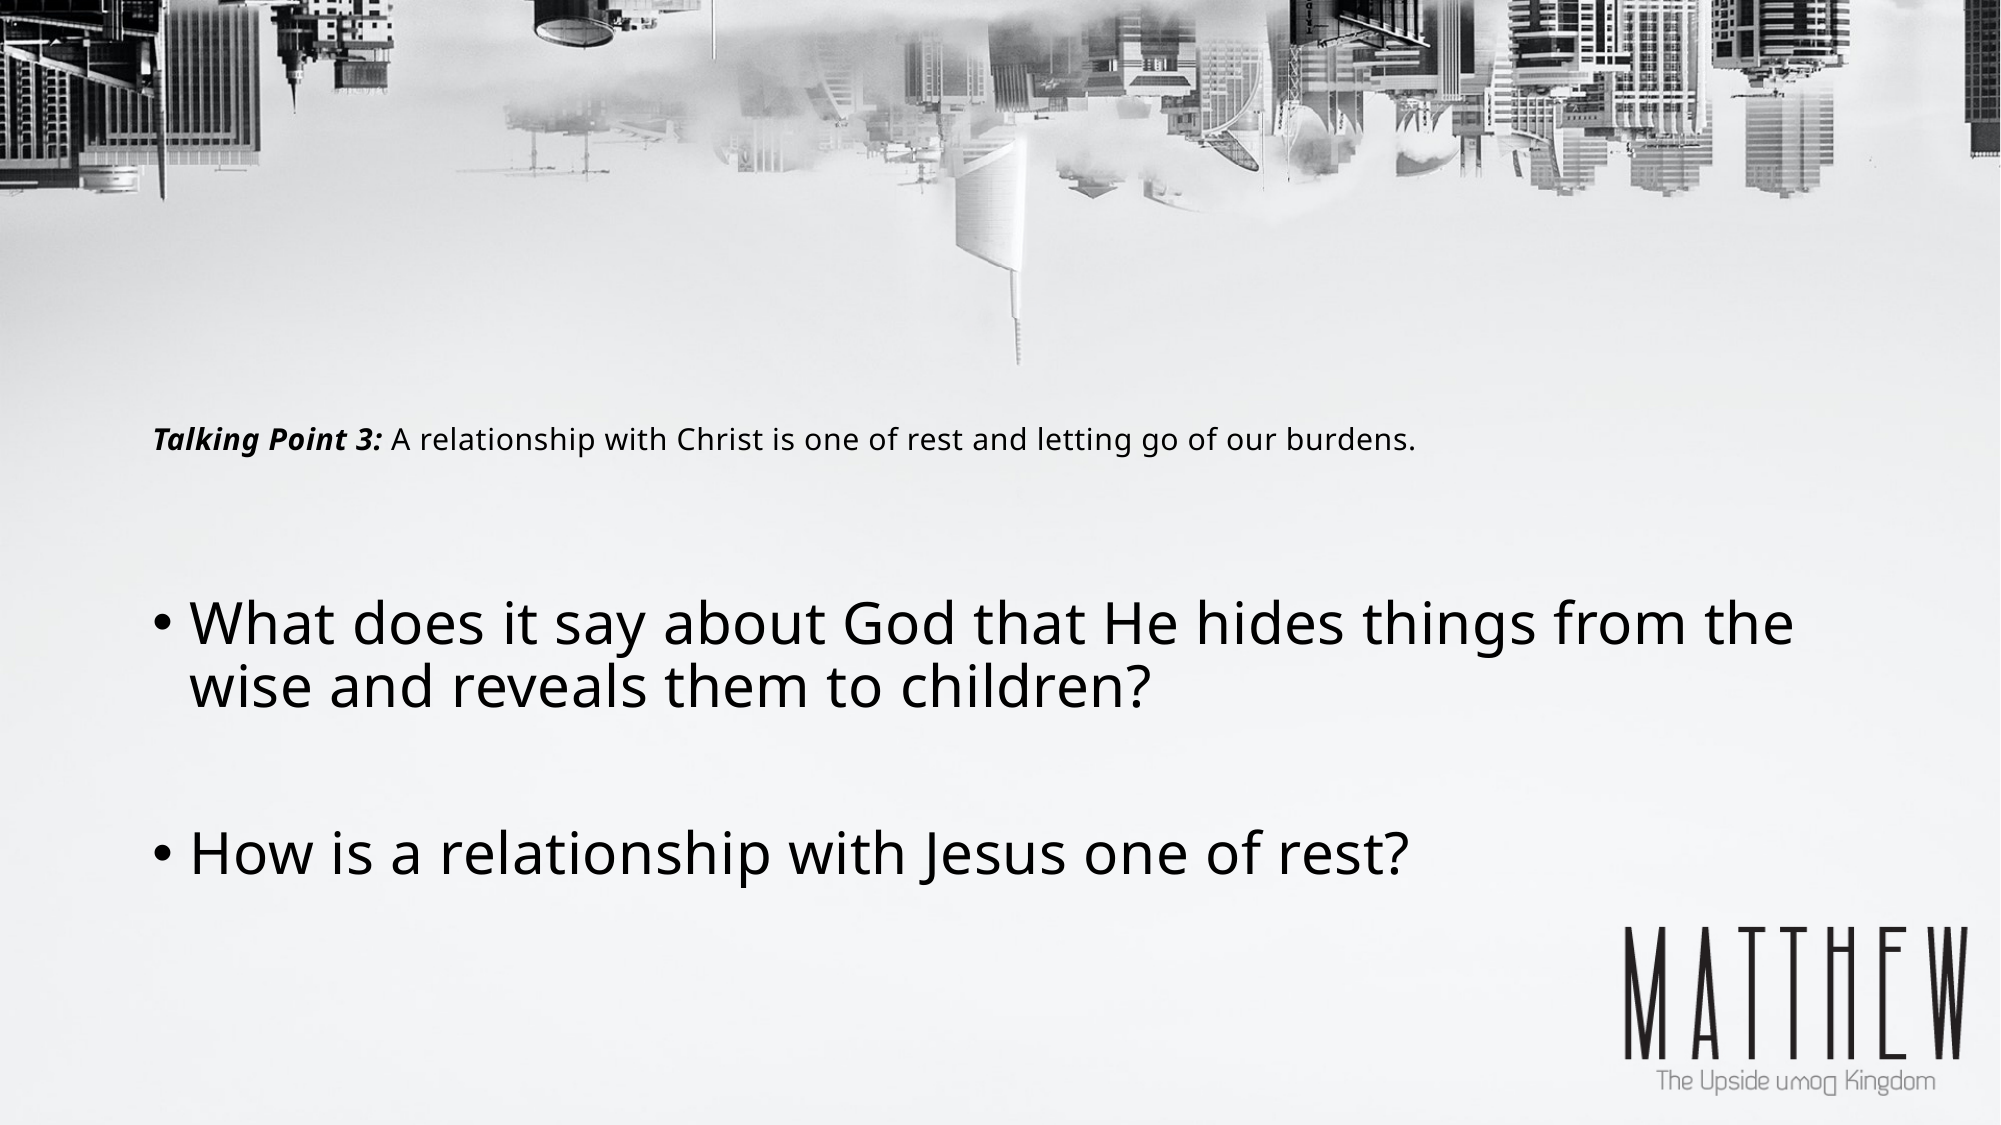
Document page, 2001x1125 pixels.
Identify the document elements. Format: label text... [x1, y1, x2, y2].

title Talking Point 3: A relationship with Christ is one of rest and letting go of our burdens. [137, 415, 1863, 568]
picture [0, 0, 2001, 1125]
list What does it say about God that He hides things from the wise and reveals them to children? How is a relationship with Jesus one of rest? [137, 586, 1863, 1125]
